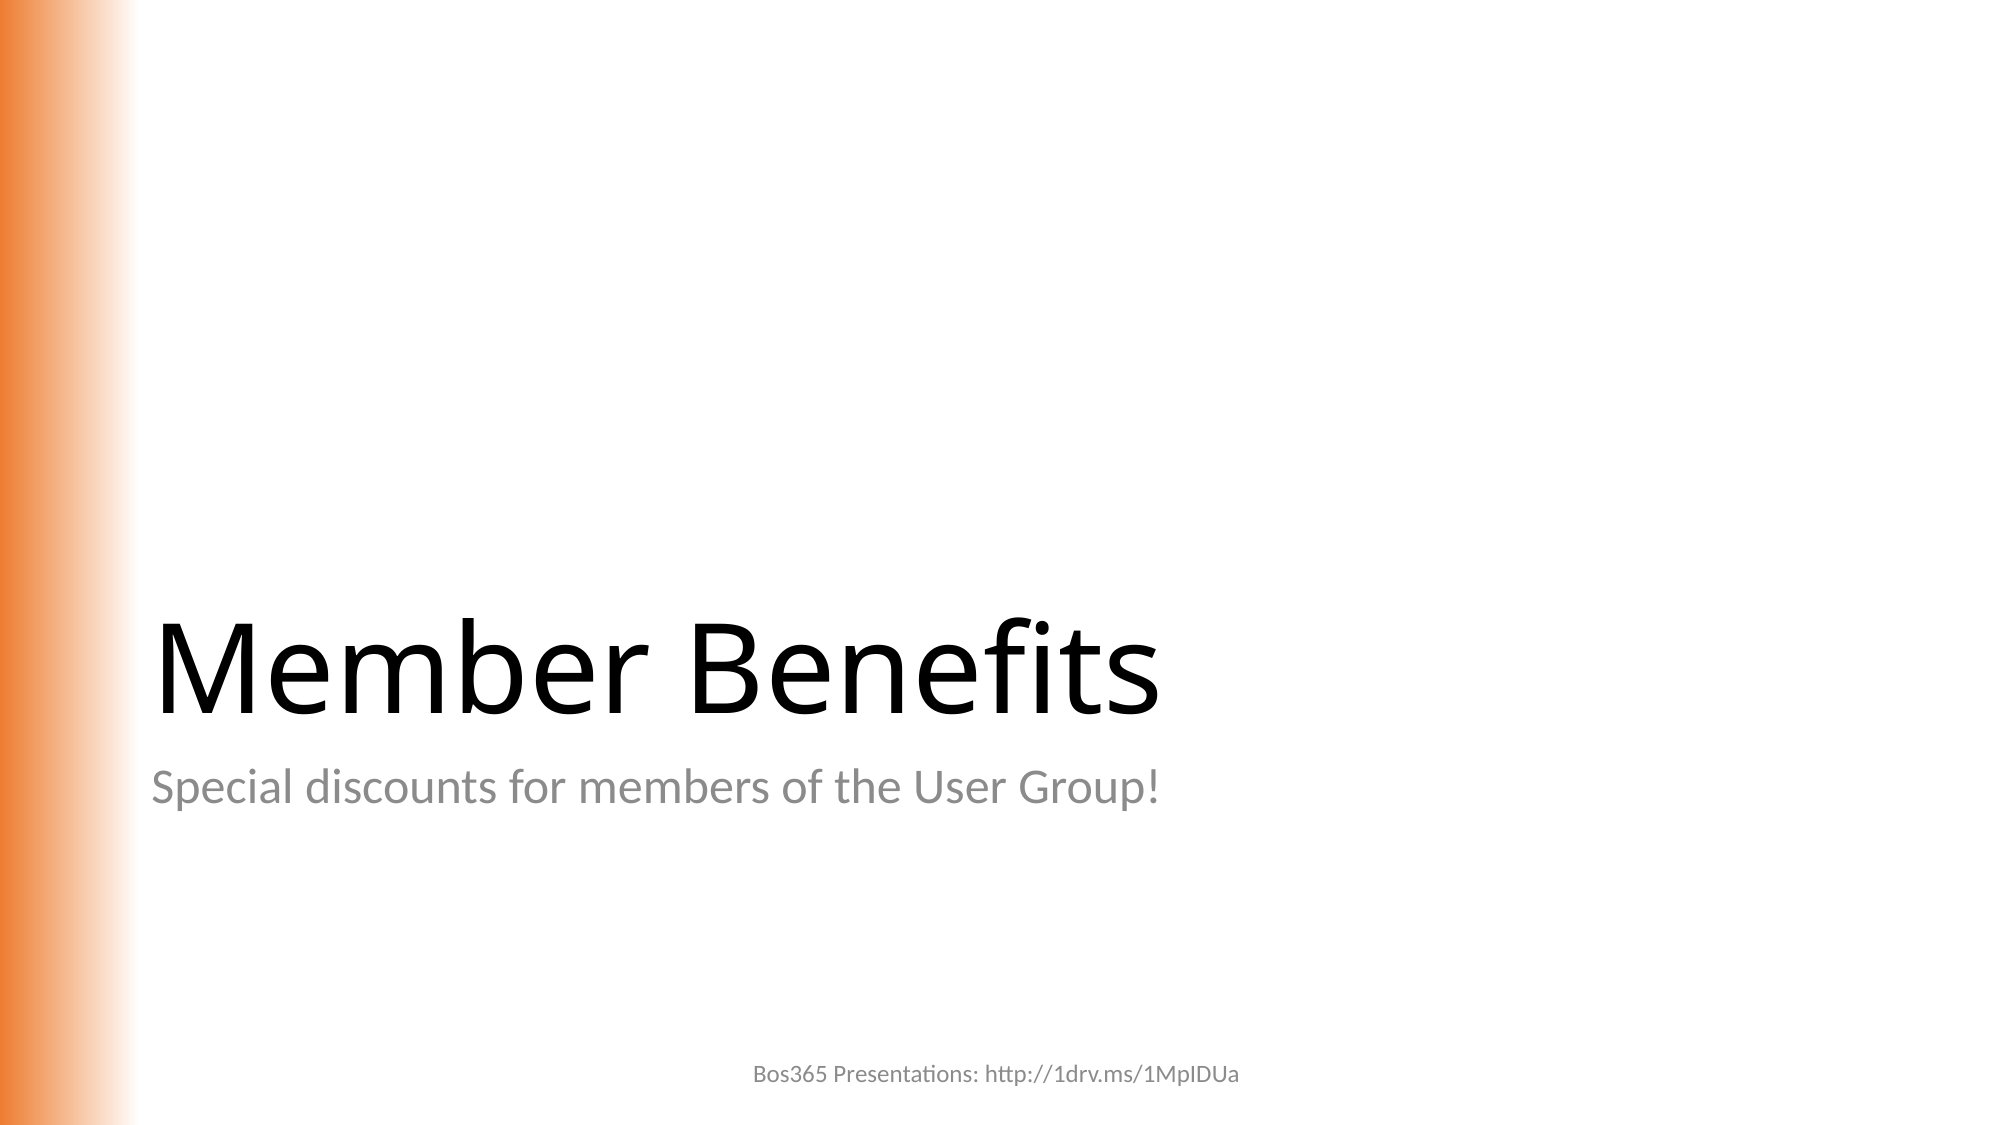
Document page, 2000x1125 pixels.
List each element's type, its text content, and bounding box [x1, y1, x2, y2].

list Special discounts for members of the User Group! [136, 752, 1861, 999]
title Member Benefits [136, 280, 1861, 749]
footer Bos365 Presentations: http://1drv.ms/1MpIDUa [662, 1042, 1338, 1103]
